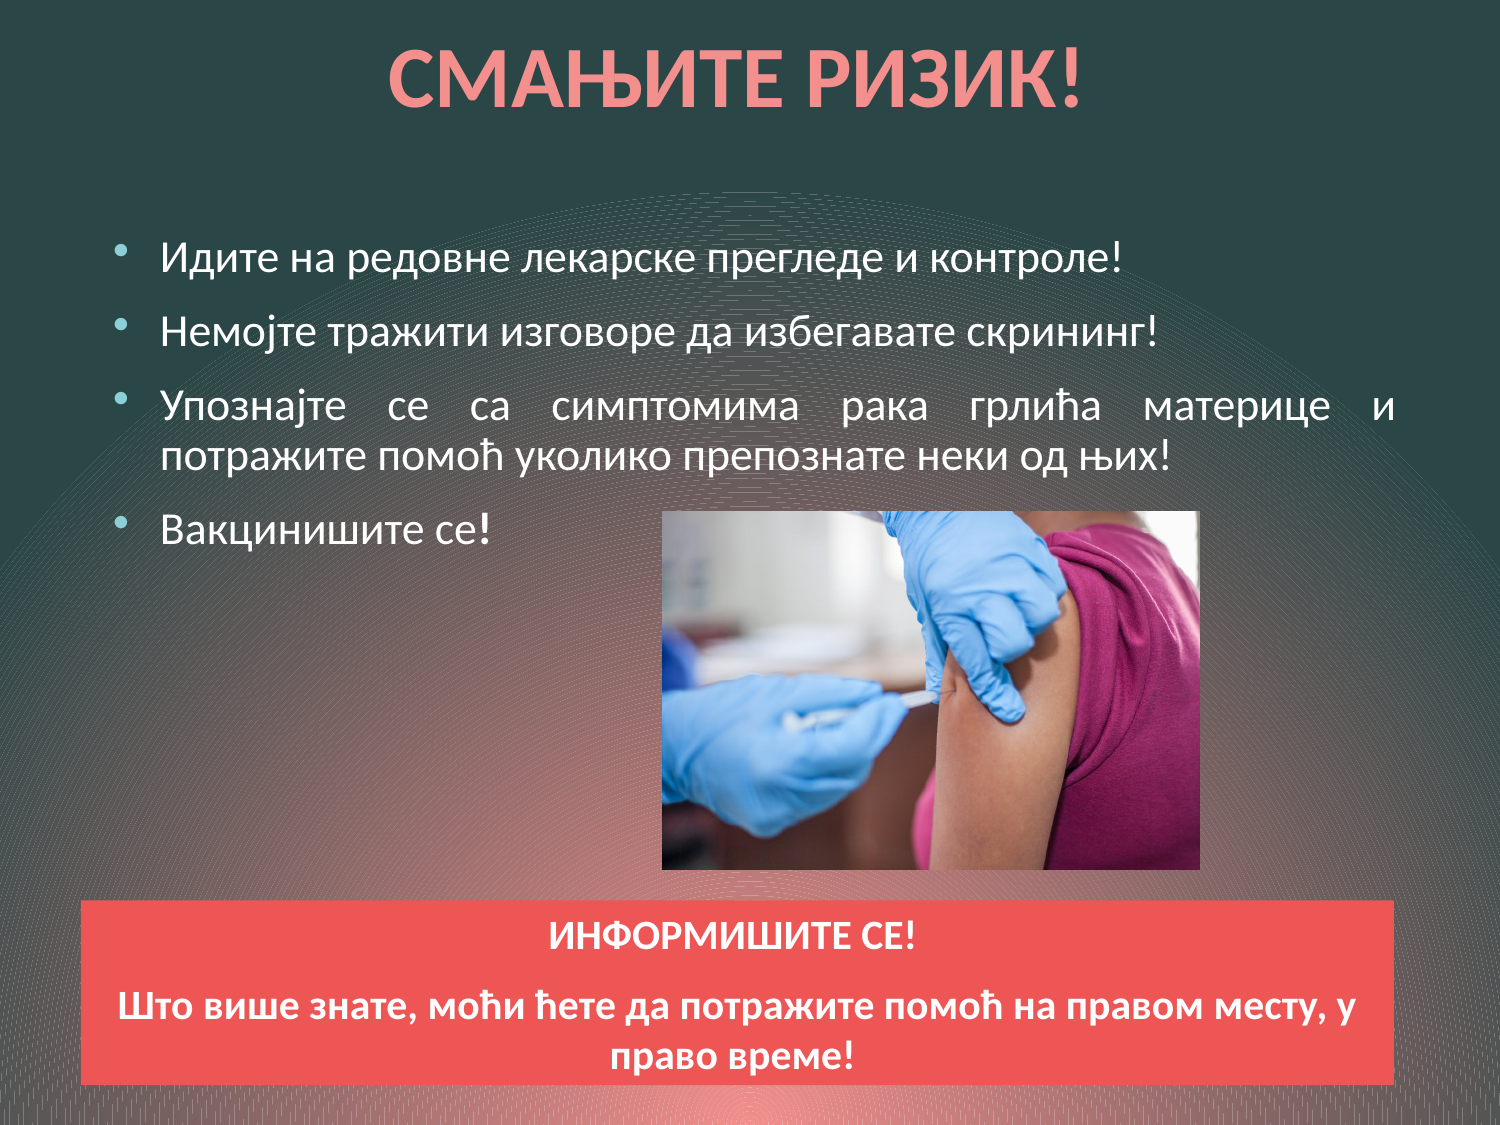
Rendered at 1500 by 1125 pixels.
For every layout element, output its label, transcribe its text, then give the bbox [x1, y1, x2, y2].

picture [662, 510, 1201, 870]
title СМАЊИТЕ РИЗИК! [99, 12, 1375, 200]
list Идите на редовне лекарске прегледе и контроле! Немојте тражити изговоре да избегавате скрининг! Упознајте се са симптомима рака грлића материце и потражите помоћ уколико препознате неки од њих! Вакцинишите се! [99, 224, 1413, 1088]
text_box ИНФОРМИШИТЕ СЕ! Што више знате, моћи ћете да потражите помоћ на правом месту, у право време! [80, 900, 1394, 1086]
